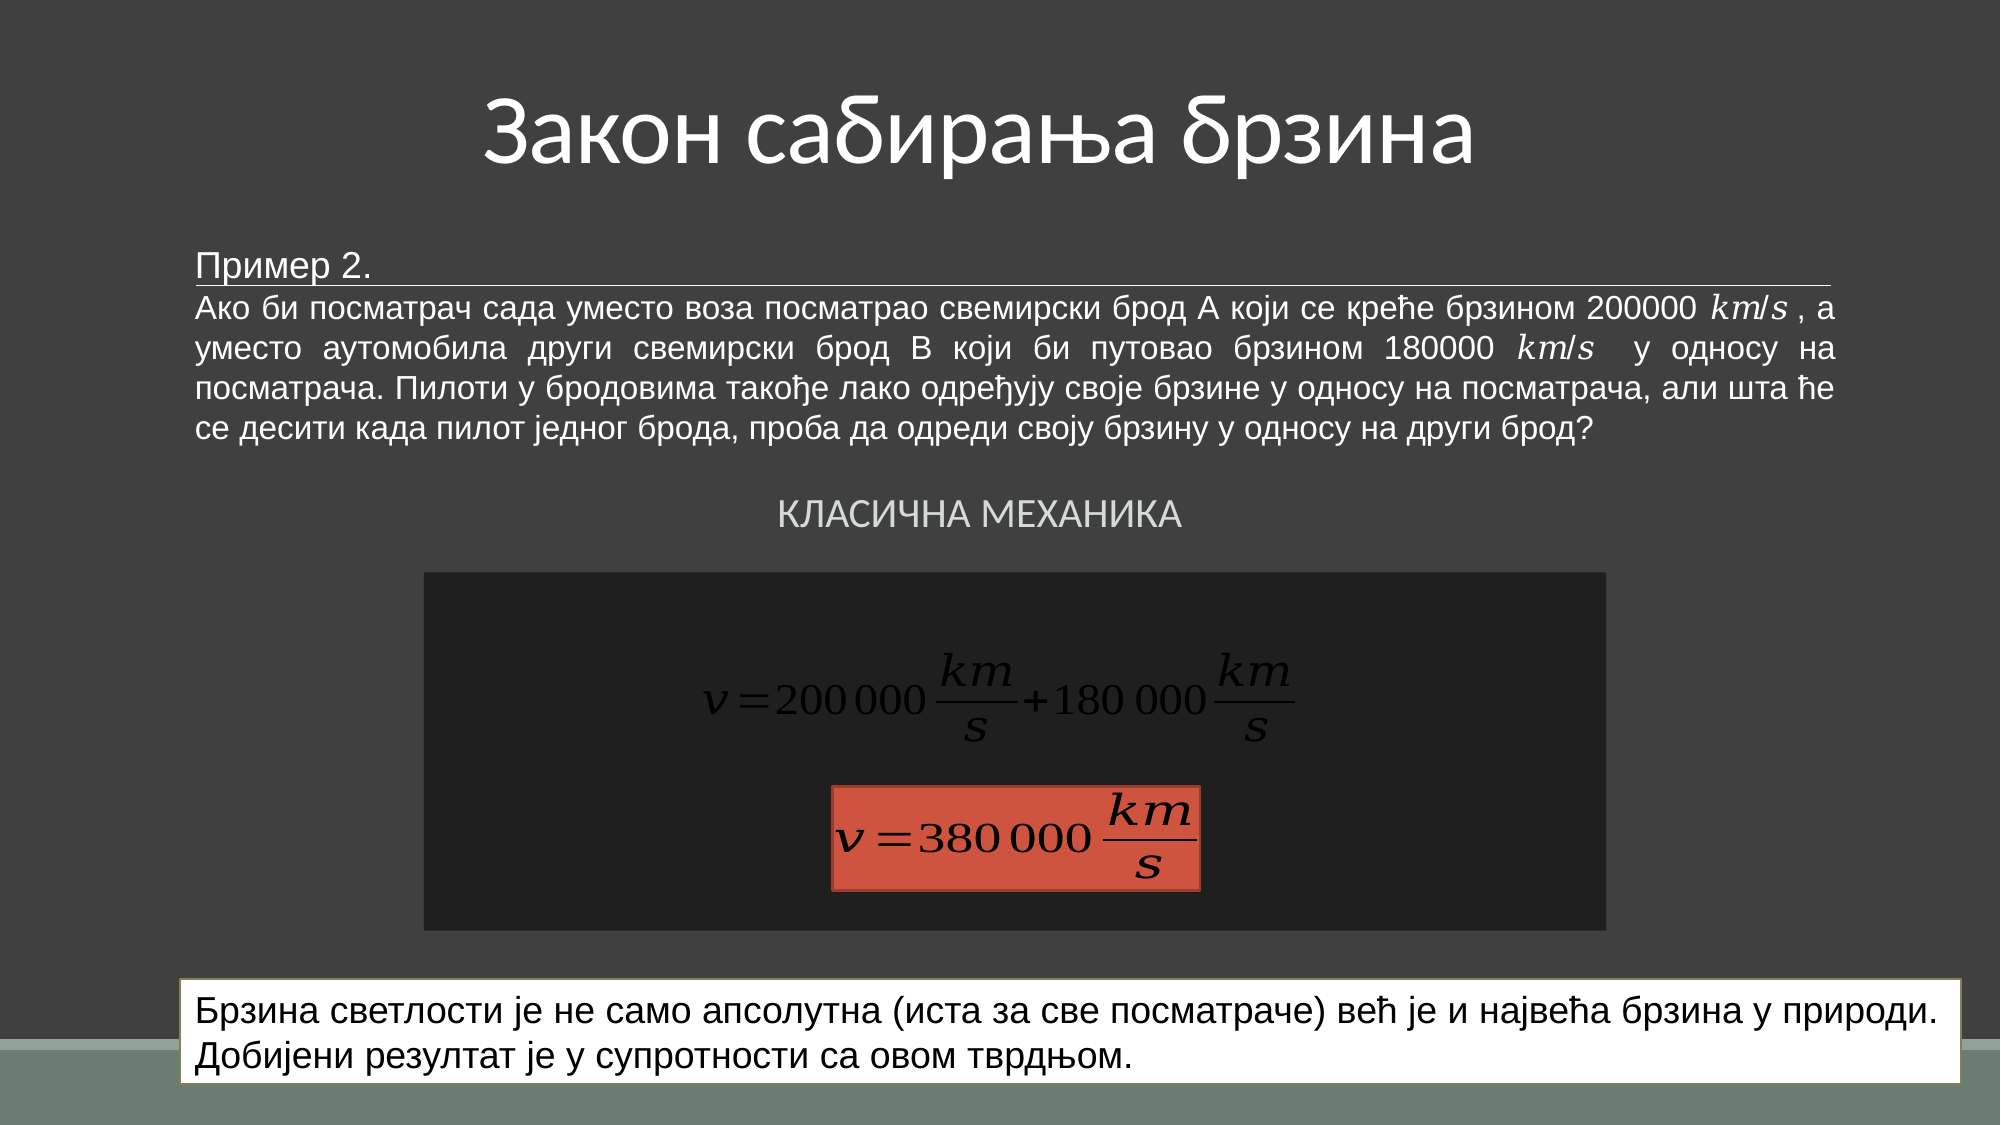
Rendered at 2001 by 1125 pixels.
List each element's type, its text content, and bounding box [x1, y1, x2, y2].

list класична механика [574, 454, 1385, 572]
text_box Пример 2. Ако би посматрач сада уместо воза посматрао свемирски брод А који се креће брзином 200000 𝑘𝑚/𝑠 , а уместо аутомобила други свемирски брод B који би путовао брзином 180000 𝑘𝑚/𝑠 у односу на посматрача. Пилоти у бродовима такође лако одређују своје брзине у односу на посматрача, али шта ће се десити када пилот једног брода, проба да одреди своју брзину у односу на други брод? [179, 233, 1853, 454]
title Закон сабирања брзина [353, 11, 1607, 191]
text_box Брзина светлости je не само апсолутна (иста за све посматраче) већ је и највећа брзина у природи. Добијени резултат је у супротности са овом тврдњом. [179, 978, 1962, 1085]
